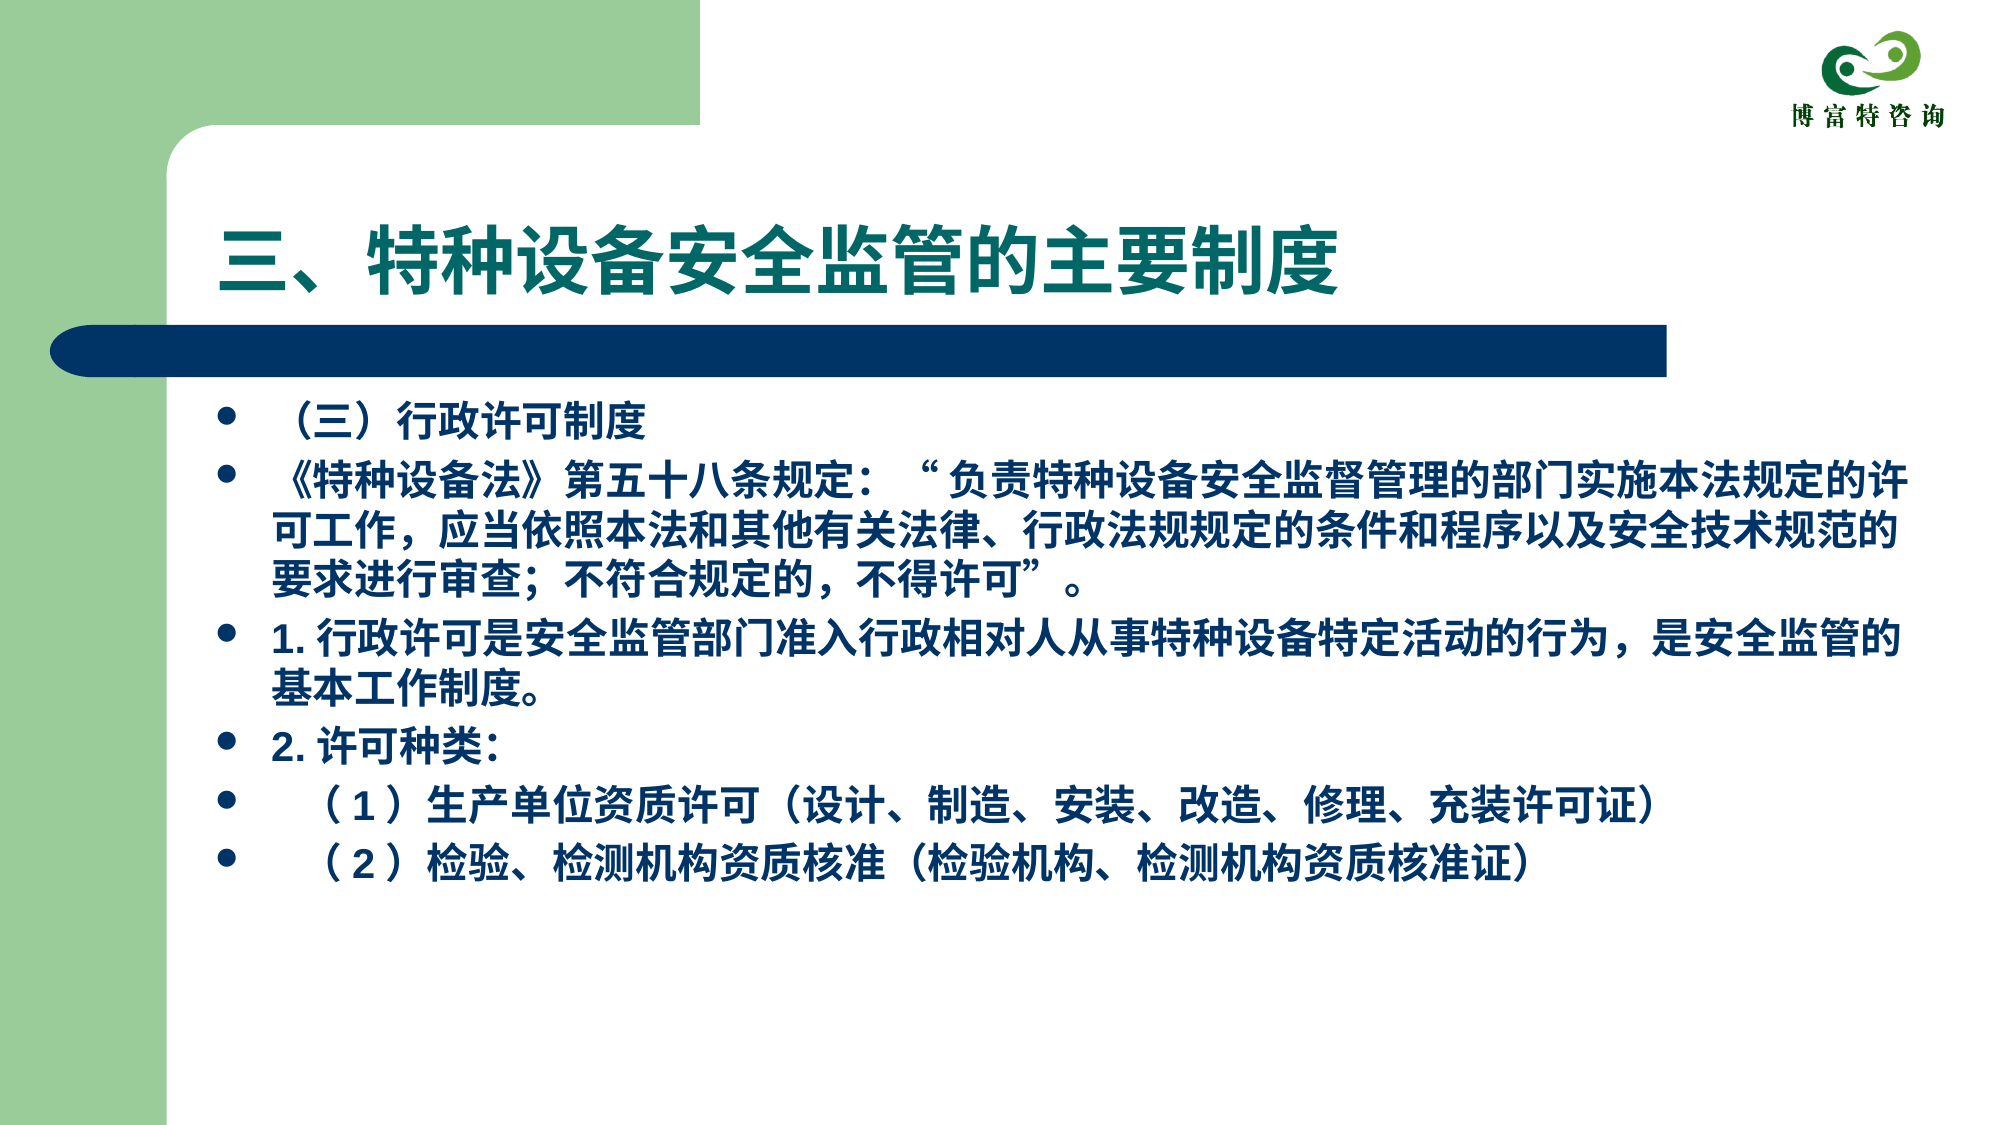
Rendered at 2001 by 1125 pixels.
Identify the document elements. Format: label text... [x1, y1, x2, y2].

title 三、特种设备安全监管的主要制度 [199, 124, 1951, 313]
picture [1772, 30, 1969, 131]
list （三）行政许可制度 《特种设备法》第五十八条规定：“ 负责特种设备安全监督管理的部门实施本法规定的许可工作，应当依照本法和其他有关法律、行政法规规定的条件和程序以及安全技术规范的要求进行审查；不符合规定的，不得许可”。 1.行政许可是安全监管部门准入行政相对人从事特种设备特定活动的行为，是安全监管的基本工作制度。 2.许可种类： （1）生产单位资质许可（设计、制造、安装、改造、修理、充装许可证） （2）检验、检测机构资质核准（检验机构、检测机构资质核准证） [199, 387, 1951, 1001]
